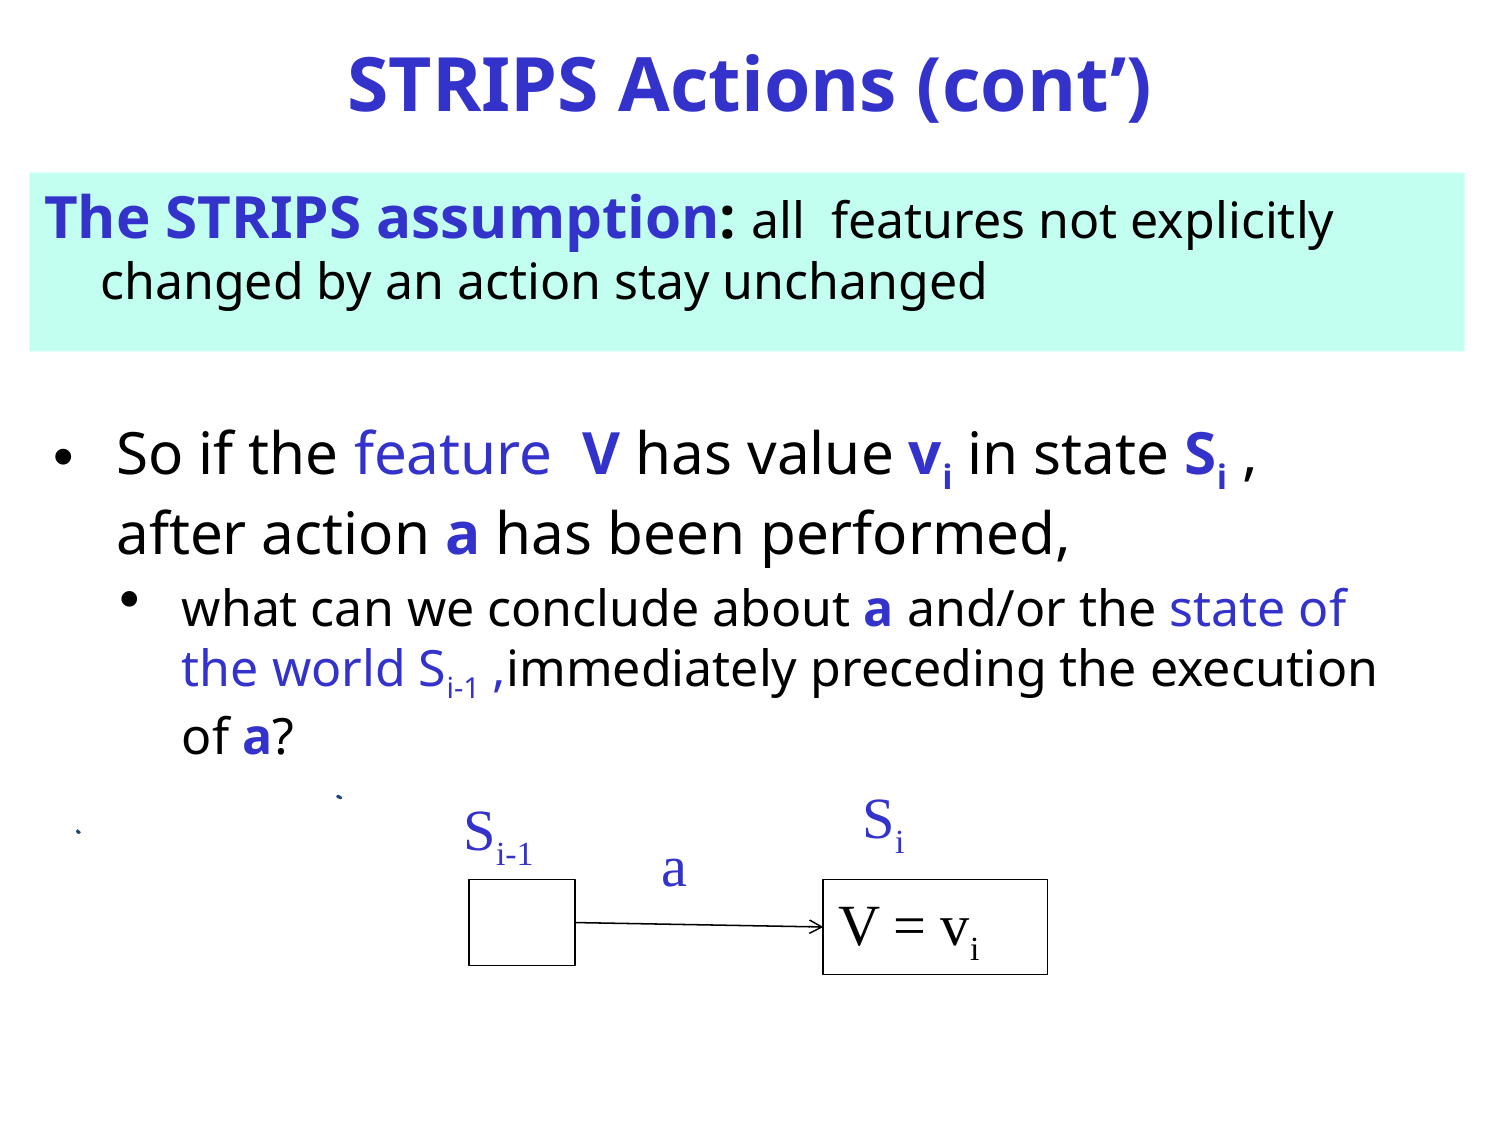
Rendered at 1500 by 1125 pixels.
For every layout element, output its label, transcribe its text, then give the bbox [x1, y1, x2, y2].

text_box V = vi [823, 879, 1048, 975]
text_box a [646, 820, 702, 906]
text_box [468, 879, 576, 966]
text_box The STRIPS assumption: all features not explicitly changed by an action stay unchanged [29, 172, 1465, 352]
list So if the feature V has value vi in state Si , after action a has been performed, what can we conclude about a and/or the state of the world Si-1 ,immediately preceding the execution of a? [29, 408, 1419, 622]
text_box [64, 763, 1473, 1024]
title STRIPS Actions (cont’) [49, 24, 1451, 138]
text_box Si [847, 773, 920, 868]
text_box Si-1 [448, 785, 549, 880]
